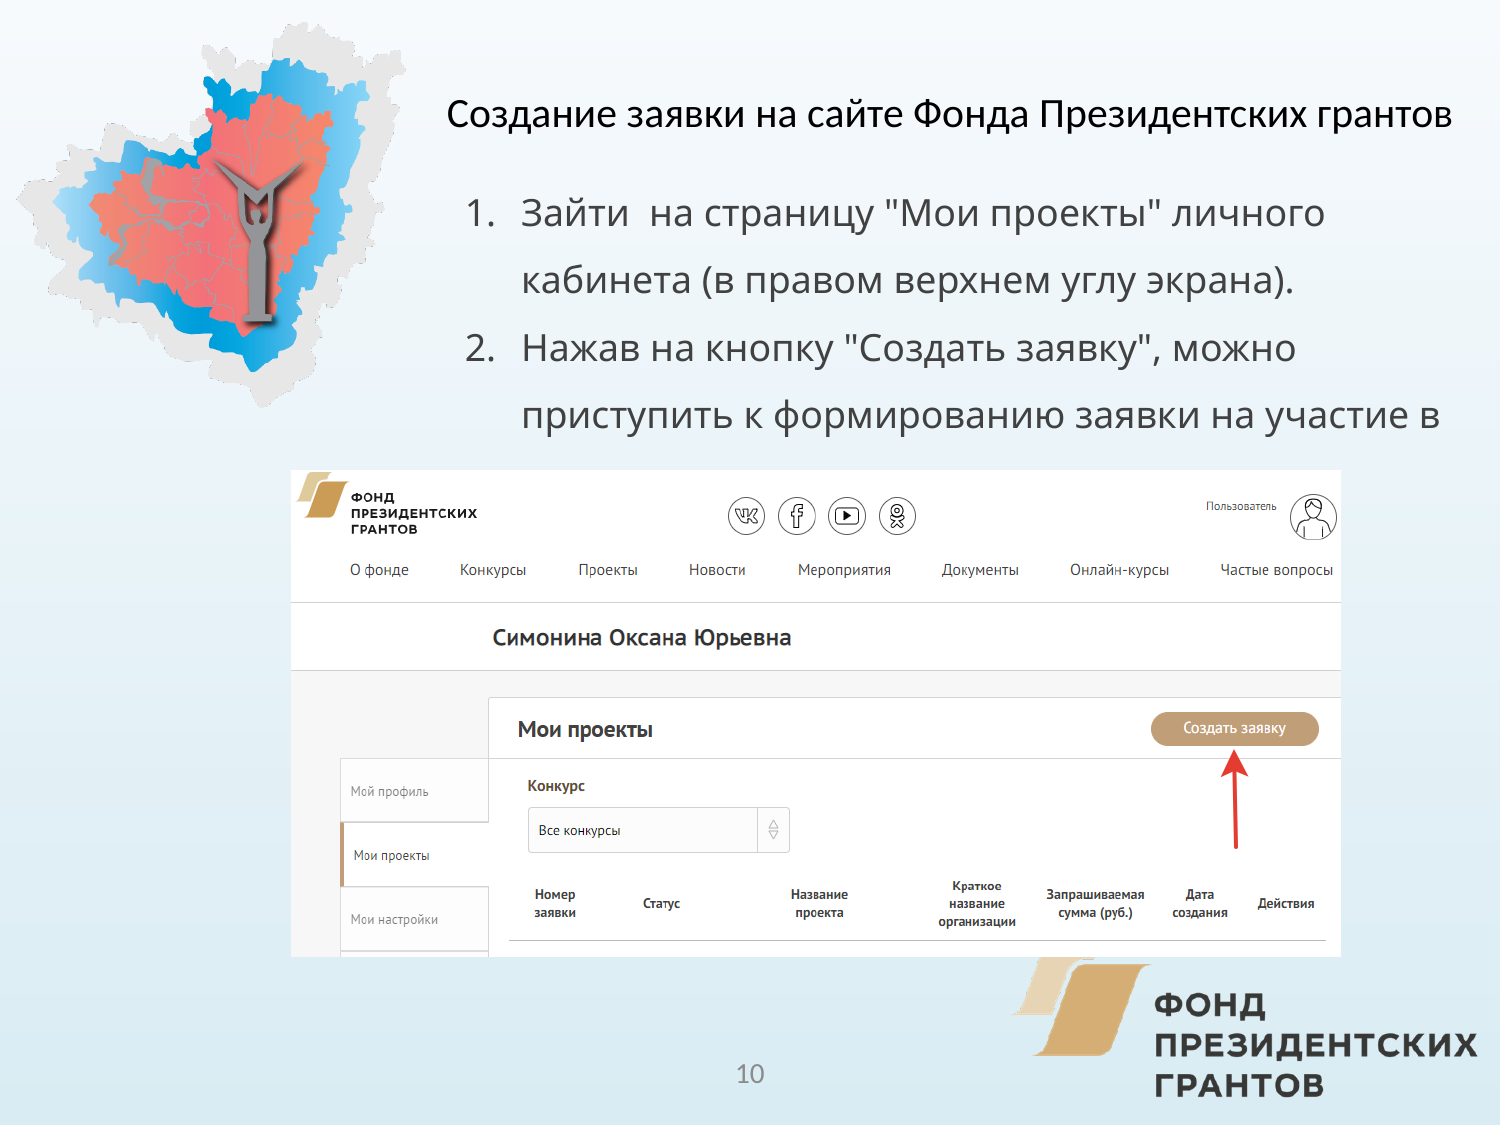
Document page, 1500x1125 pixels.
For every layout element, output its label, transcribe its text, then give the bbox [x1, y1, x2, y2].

text_box Зайти на страницу "Мои проекты" личного кабинета (в правом верхнем углу экрана). Нажав на кнопку "Создать заявку", можно приступить к формированию заявки на участие в конкурсе. [449, 159, 1481, 512]
slide_number 10 [708, 1042, 792, 1103]
text_box Создание заявки на сайте Фонда Президентских грантов [432, 78, 1481, 144]
picture [291, 470, 1481, 1103]
picture [16, 22, 406, 413]
